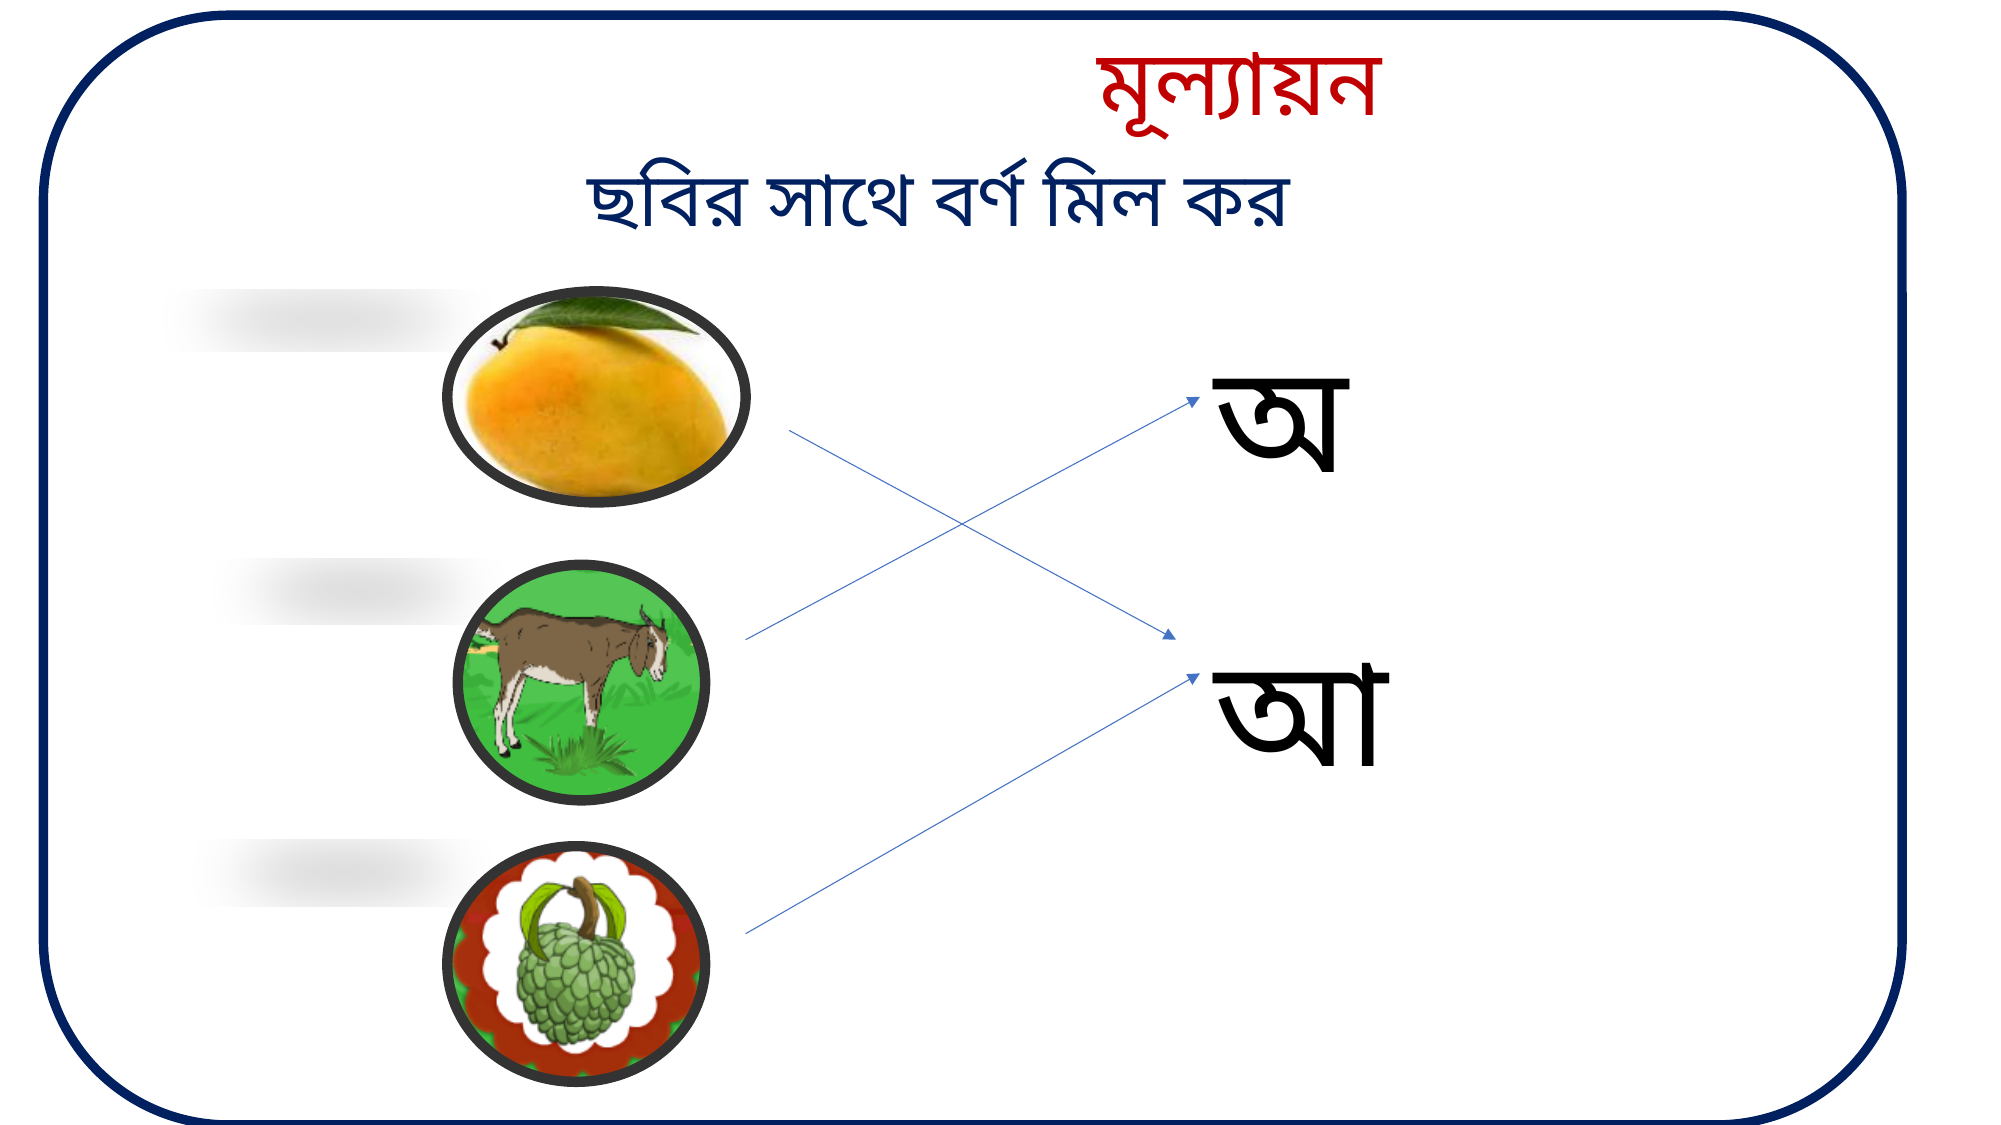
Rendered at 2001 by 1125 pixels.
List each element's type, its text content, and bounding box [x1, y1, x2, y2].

text_box মূল্যায়ন [1082, 16, 1883, 142]
picture [447, 846, 706, 1082]
text_box ছবির সাথে বর্ণ মিল কর [572, 144, 1373, 249]
text_box [42, 14, 1904, 1125]
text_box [745, 396, 1200, 640]
text_box আ [1200, 609, 2000, 805]
picture [447, 291, 746, 503]
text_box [745, 673, 1200, 934]
picture [457, 564, 706, 801]
text_box অ [1200, 315, 2000, 511]
